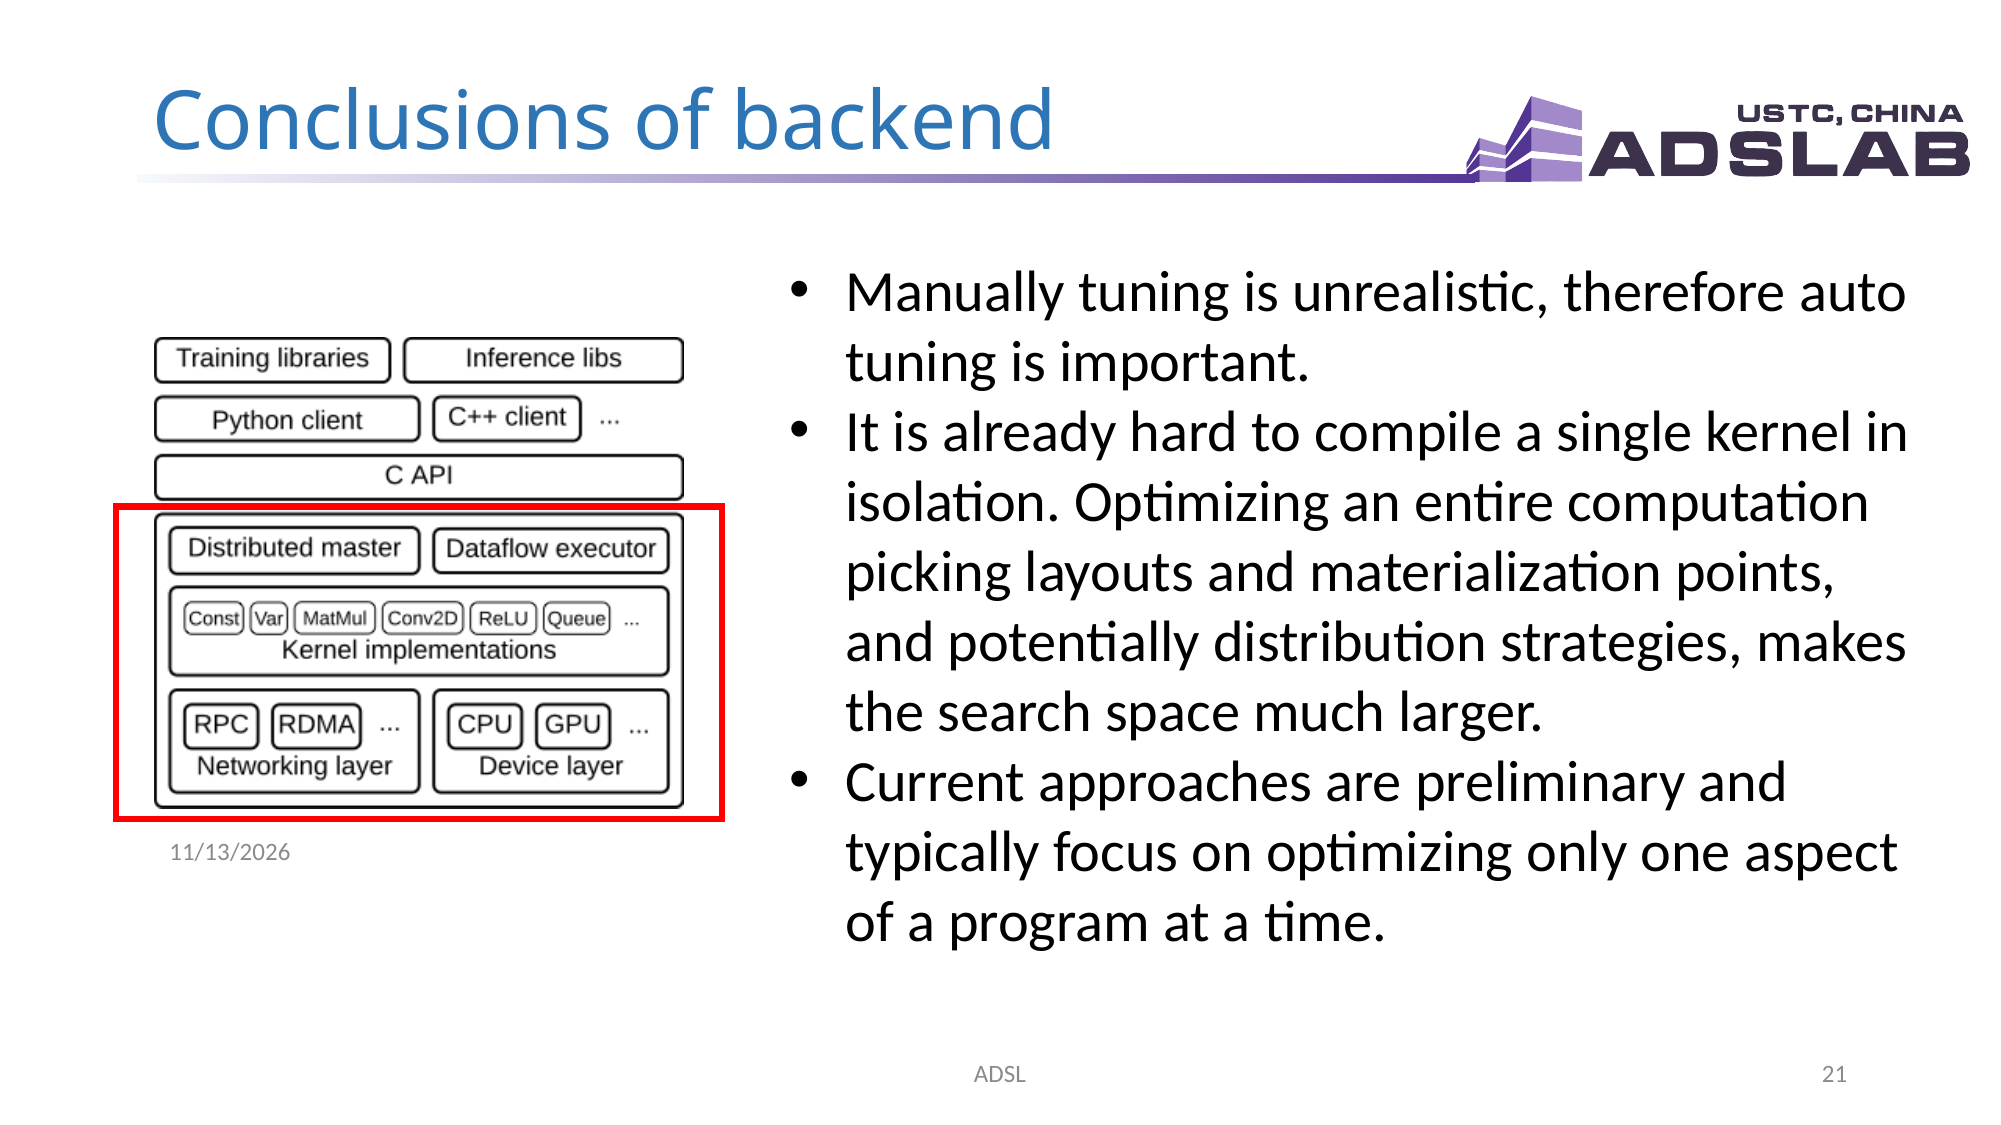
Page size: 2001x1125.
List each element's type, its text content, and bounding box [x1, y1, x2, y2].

title Conclusions of backend [137, 70, 1459, 175]
text_box Manually tuning is unrealistic, therefore auto tuning is important. It is already hard to compile a single kernel in isolation. Optimizing an entire computation picking layouts and materialization points, and potentially distribution strategies, makes the search space much larger. Current approaches are preliminary and typically focus on optimizing only one aspect of a program at a time. [774, 246, 1934, 961]
slide_number 21 [1412, 1042, 1863, 1103]
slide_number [154, 820, 605, 881]
picture [1459, 93, 1976, 183]
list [154, 337, 684, 810]
text_box [115, 505, 723, 820]
footer ADSL [662, 1042, 1338, 1103]
